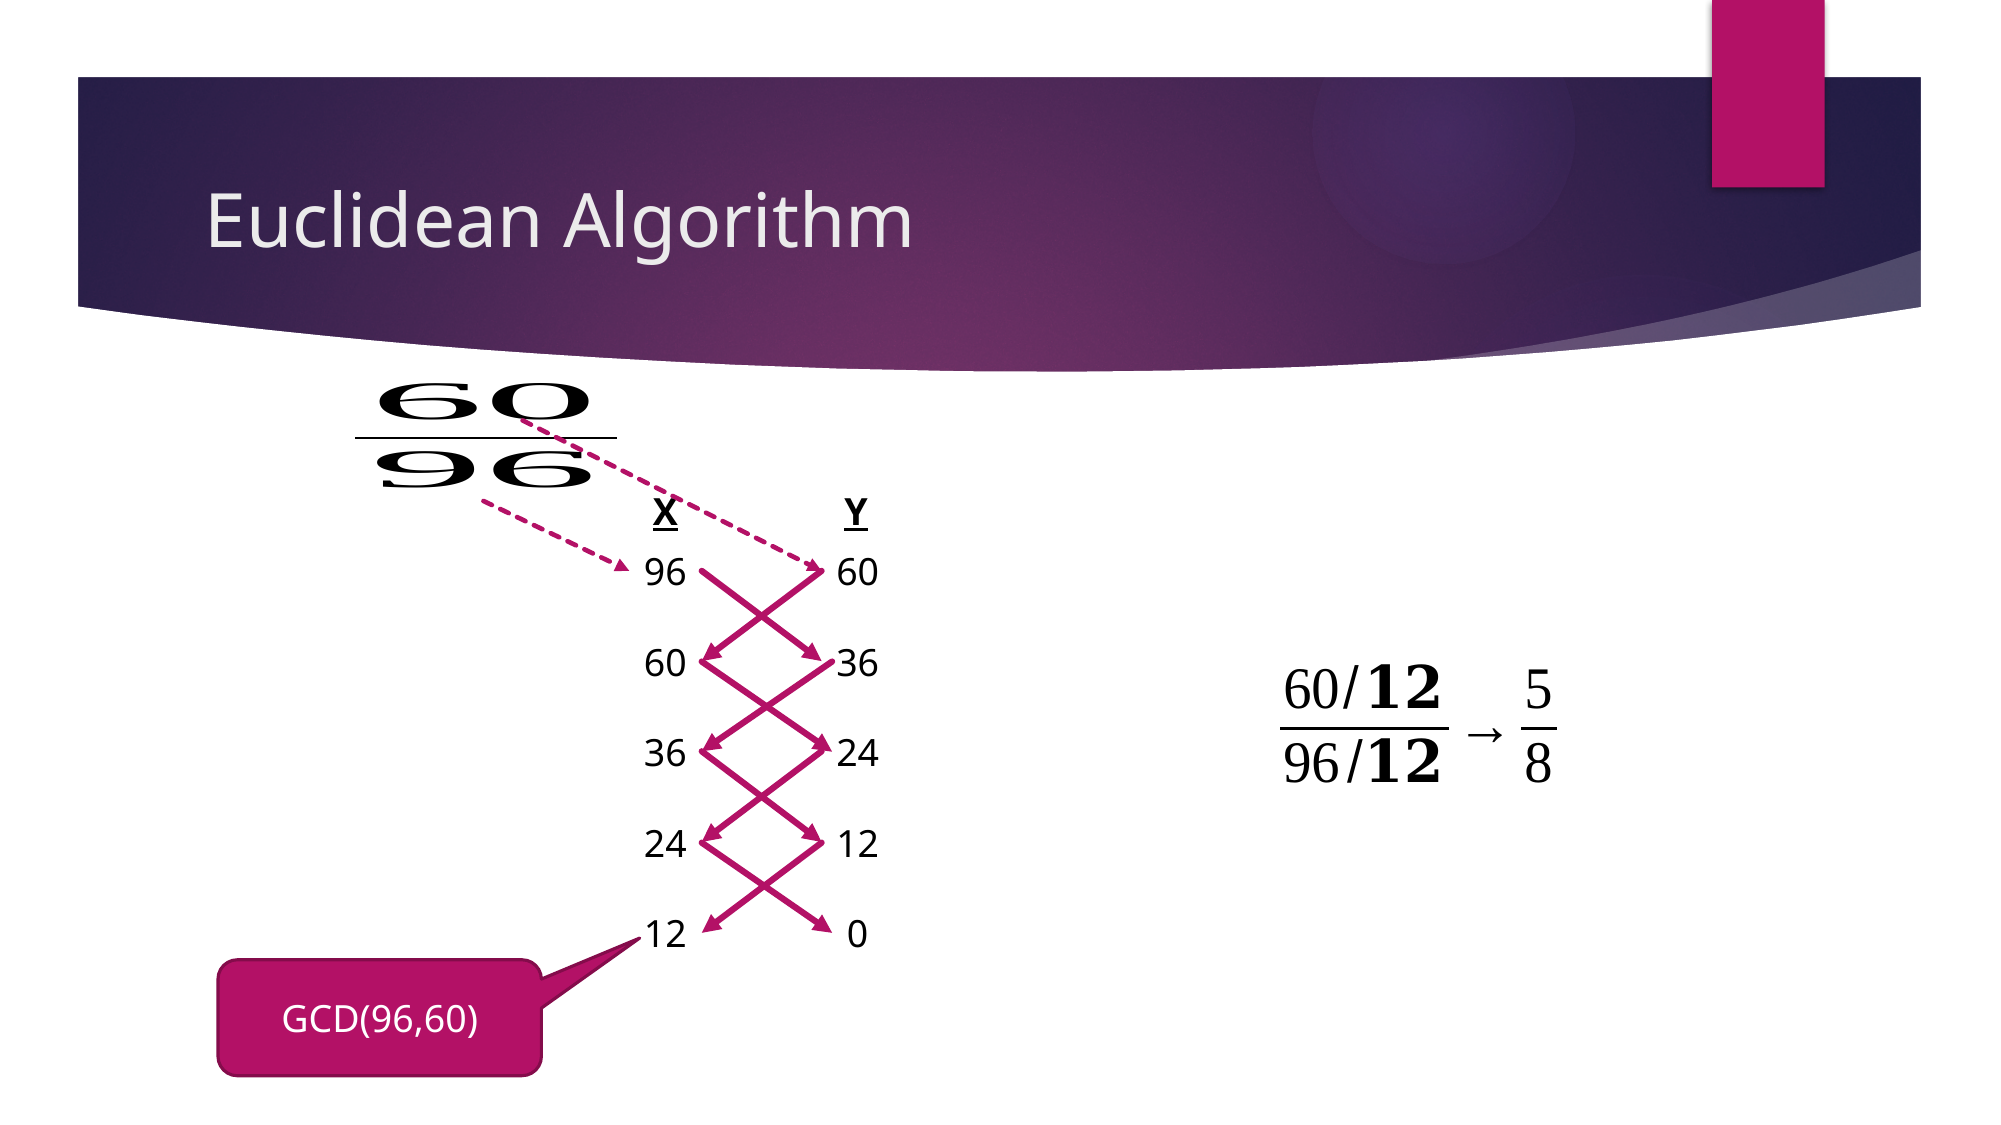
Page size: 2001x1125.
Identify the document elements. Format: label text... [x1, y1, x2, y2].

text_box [483, 500, 516, 602]
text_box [522, 420, 895, 602]
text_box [629, 751, 699, 842]
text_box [629, 842, 700, 964]
title Euclidean Algorithm [189, 159, 1627, 276]
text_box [701, 842, 884, 964]
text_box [629, 661, 699, 750]
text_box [701, 661, 895, 751]
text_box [701, 751, 895, 874]
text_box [827, 609, 895, 661]
text_box GCD(96,60) [216, 943, 623, 1078]
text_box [629, 611, 822, 660]
